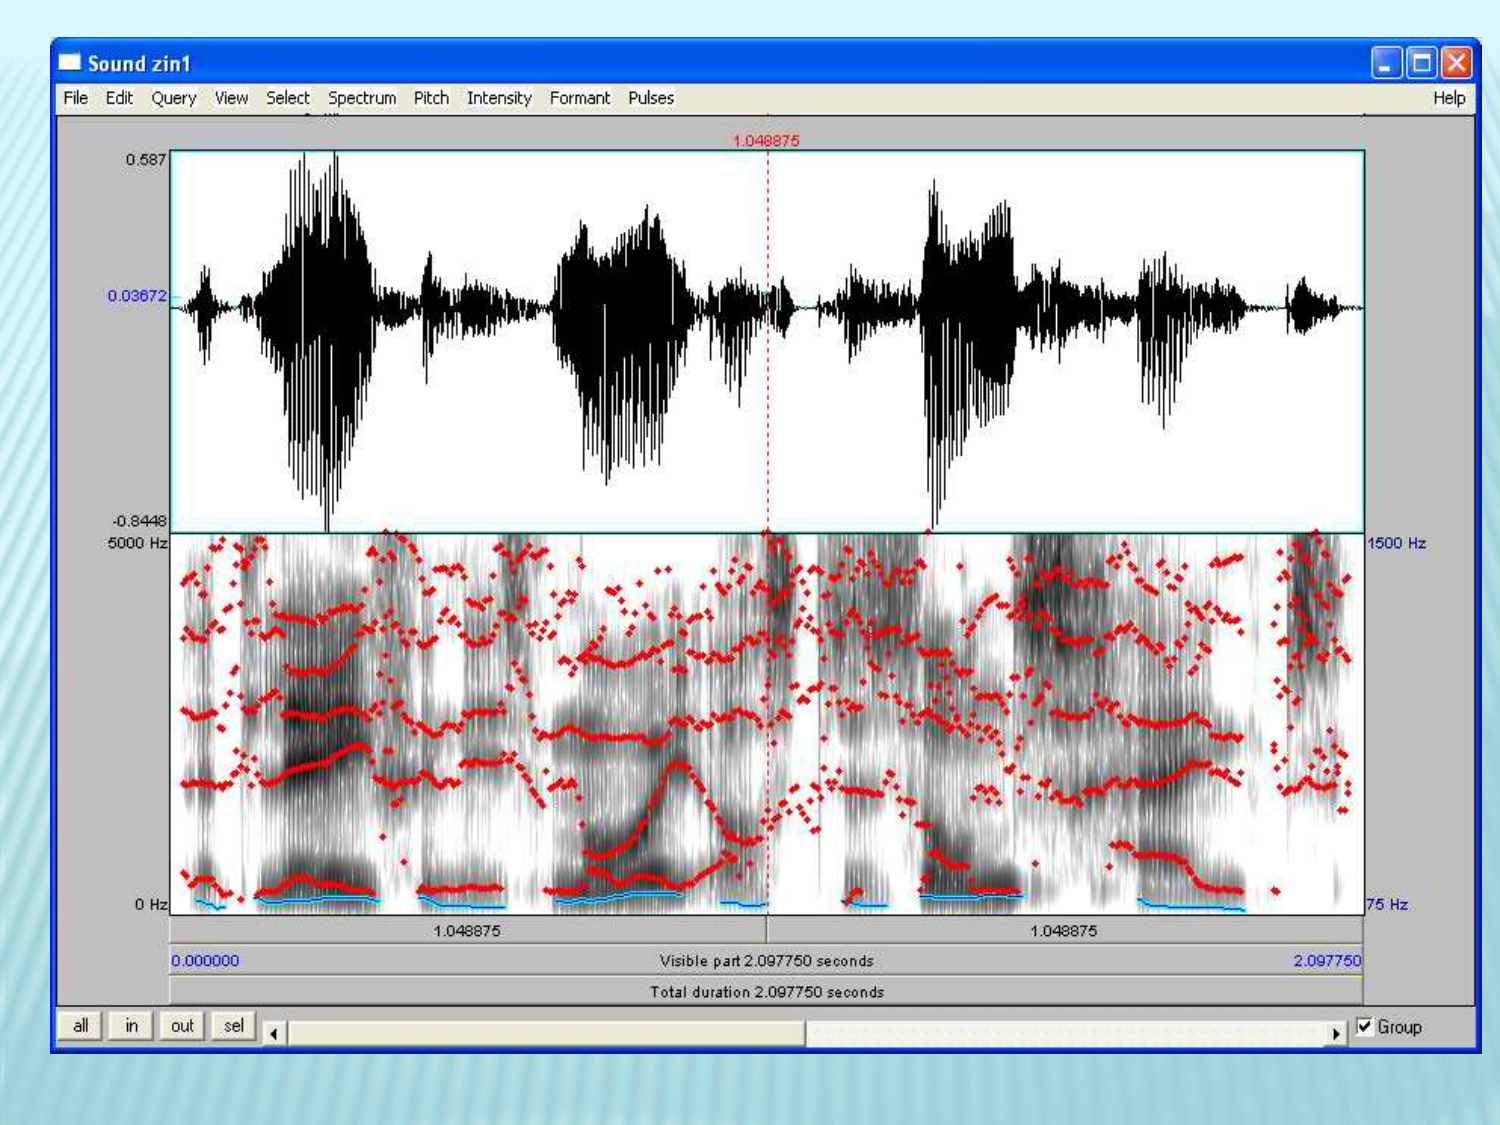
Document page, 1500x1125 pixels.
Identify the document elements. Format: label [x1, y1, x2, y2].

picture [49, 37, 1482, 1054]
